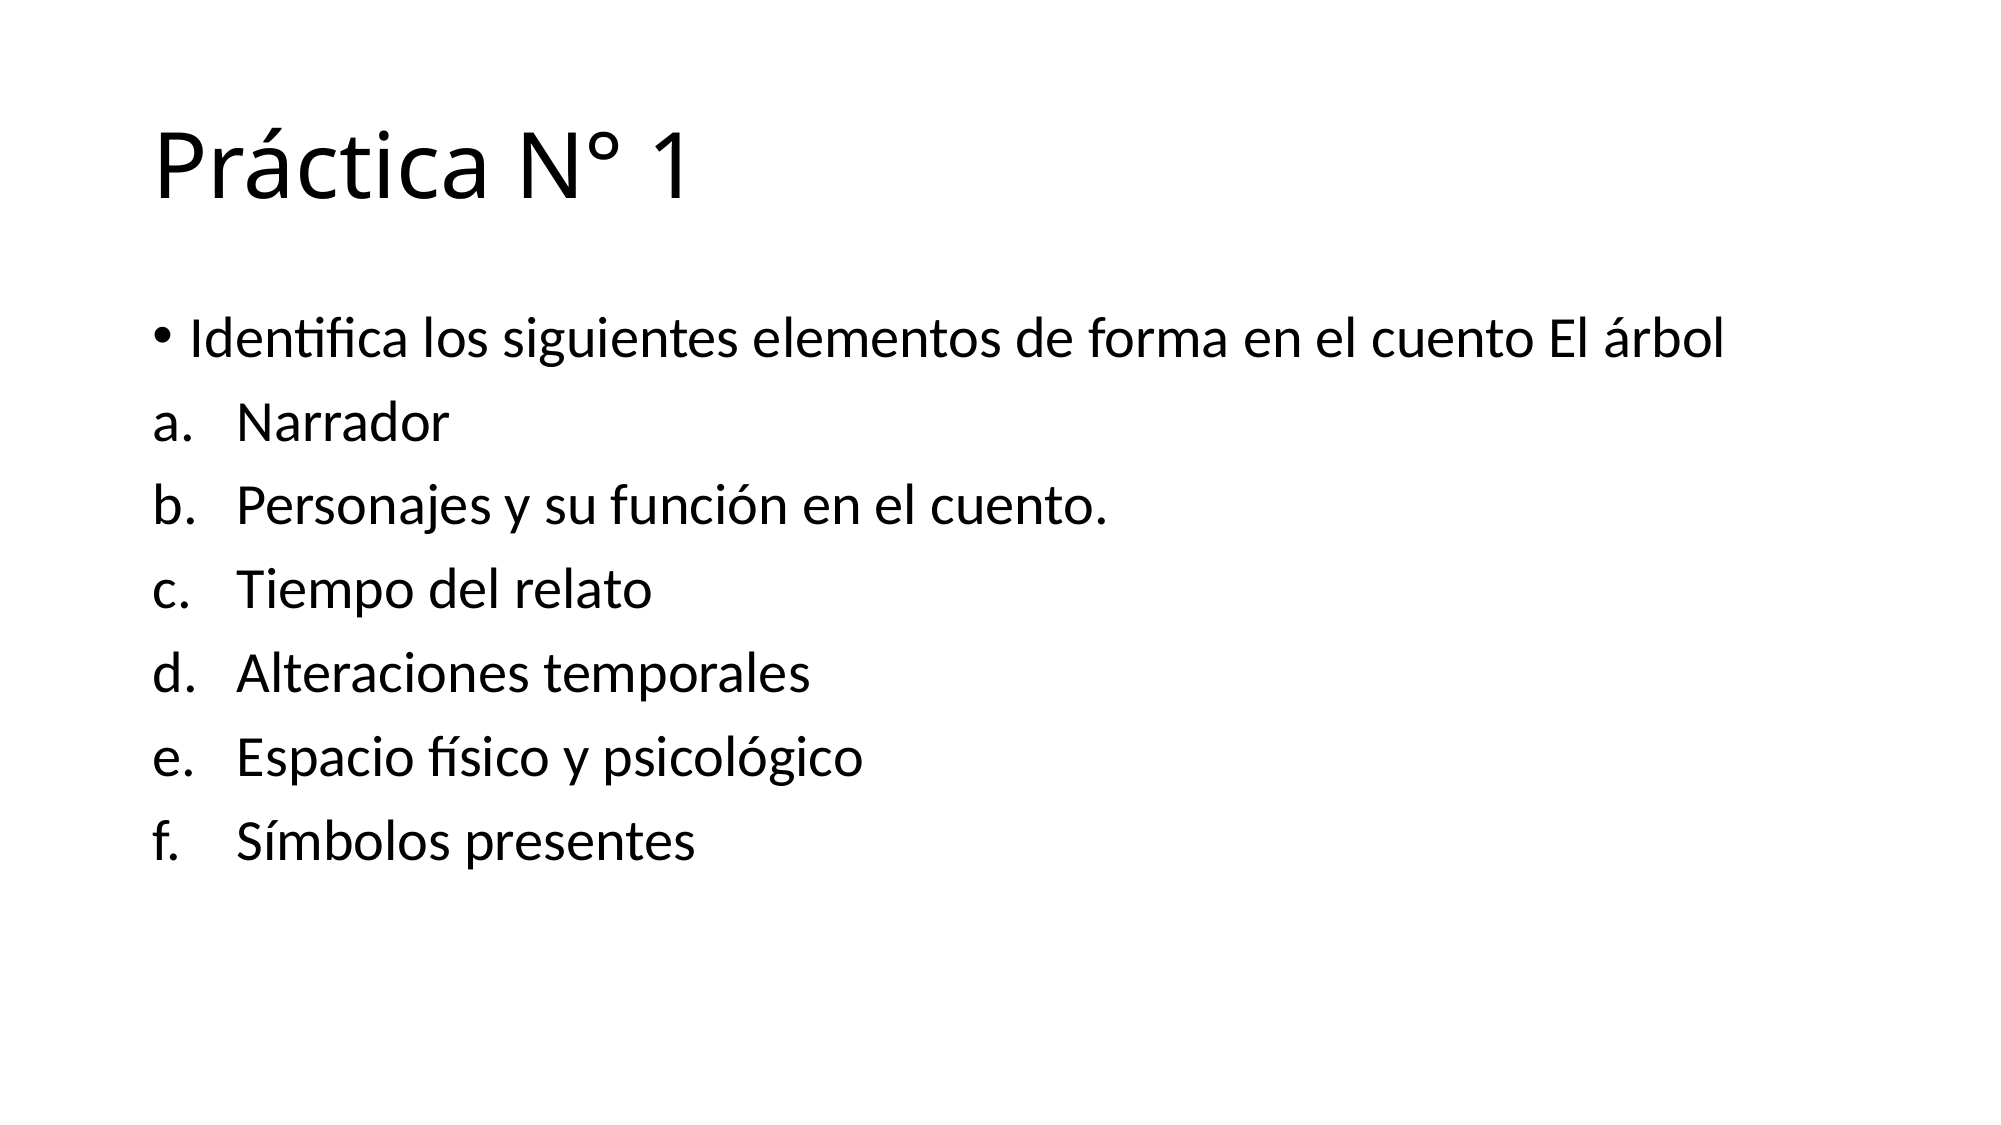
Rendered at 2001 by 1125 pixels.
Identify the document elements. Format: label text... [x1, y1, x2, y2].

title Práctica N° 1 [137, 59, 1863, 278]
list Identifica los siguientes elementos de forma en el cuento El árbol Narrador Personajes y su función en el cuento. Tiempo del relato Alteraciones temporales Espacio físico y psicológico Símbolos presentes [137, 299, 1863, 1014]
